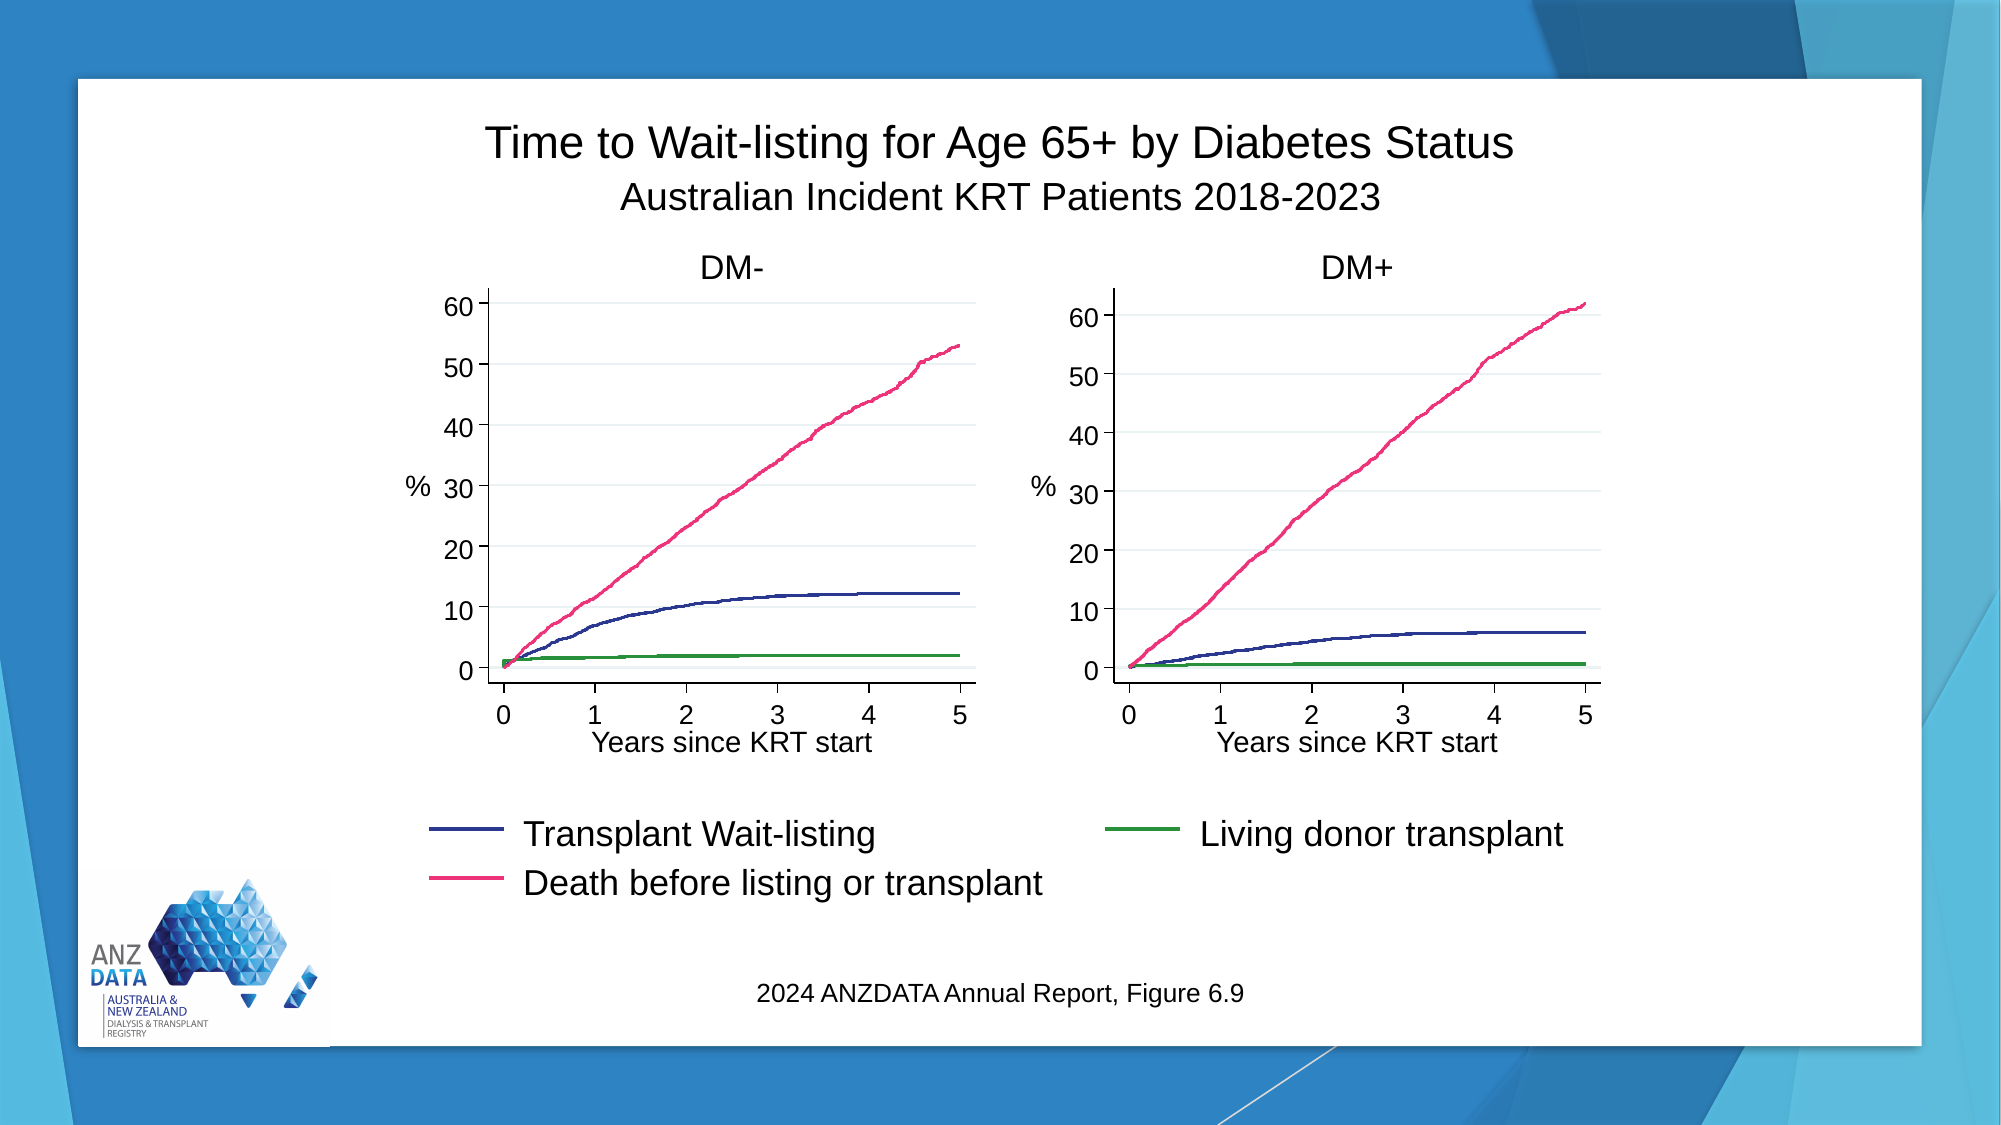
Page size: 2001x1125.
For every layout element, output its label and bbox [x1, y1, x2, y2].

picture [353, 91, 1647, 1034]
picture [78, 868, 331, 1047]
text_box [0, 0, 2000, 1125]
